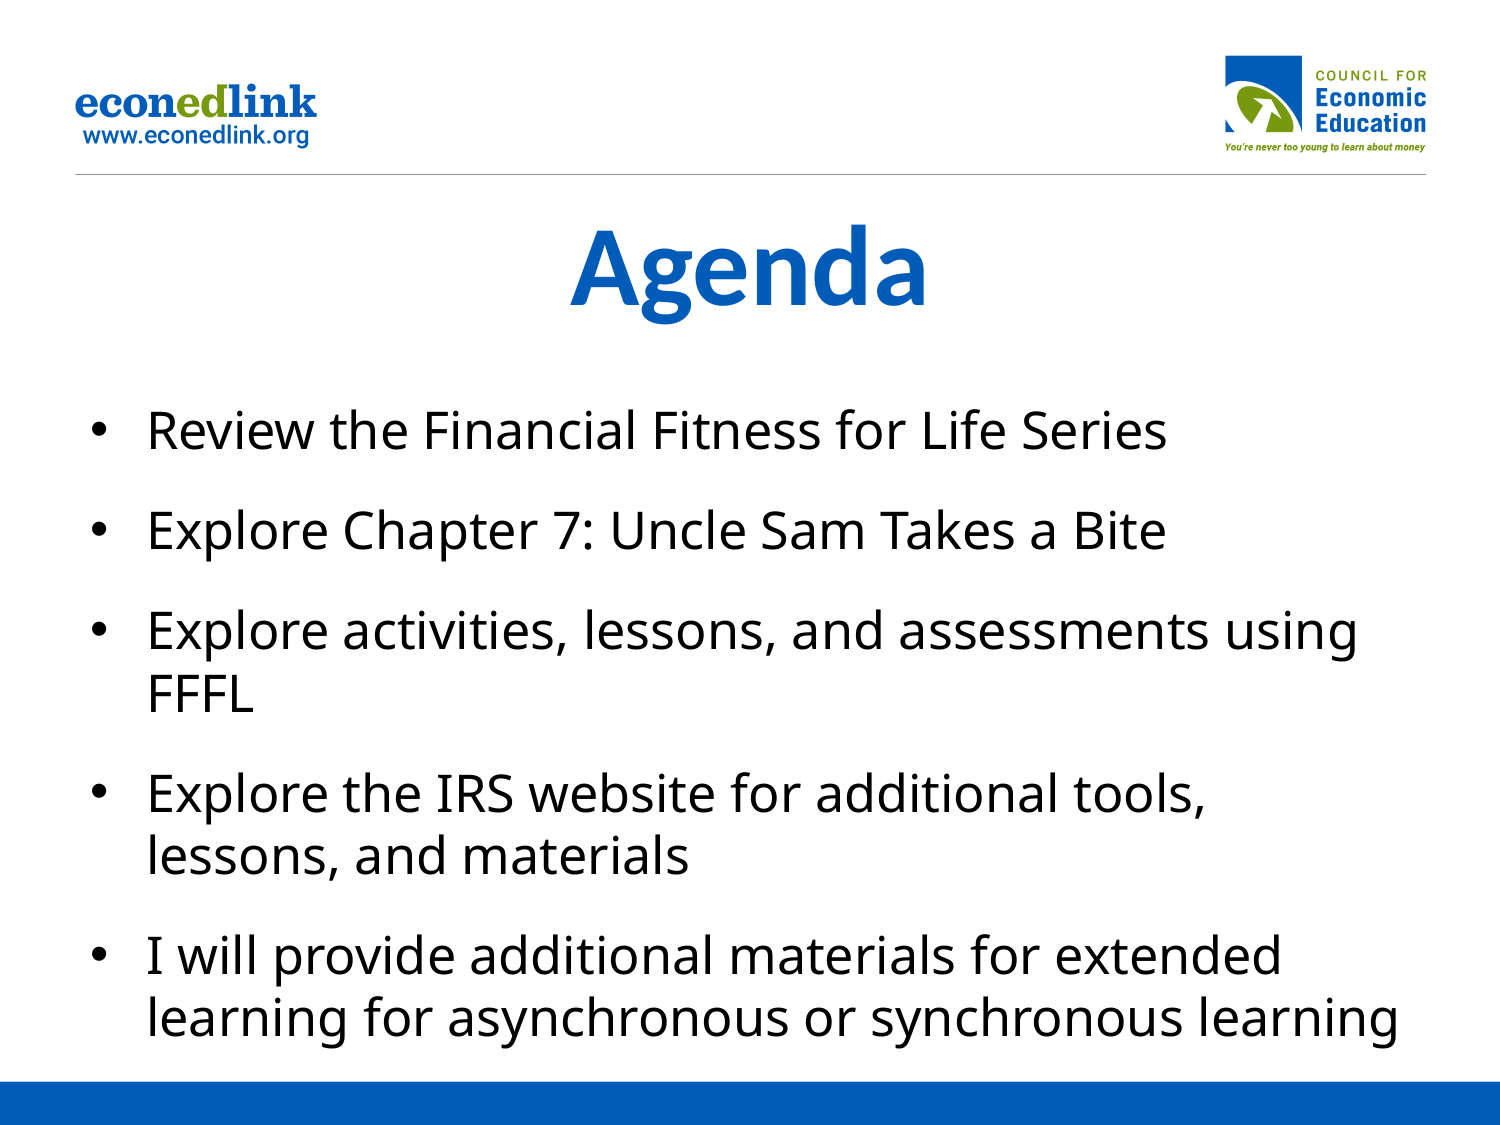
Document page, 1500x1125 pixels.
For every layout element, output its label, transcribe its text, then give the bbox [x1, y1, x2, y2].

picture [0, 0, 1500, 1125]
title Agenda [74, 175, 1426, 364]
list Review the Financial Fitness for Life Series Explore Chapter 7: Uncle Sam Takes a Bite Explore activities, lessons, and assessments using FFFL Explore the IRS website for additional tools, lessons, and materials I will provide additional materials for extended learning for asynchronous or synchronous learning [74, 389, 1426, 1076]
